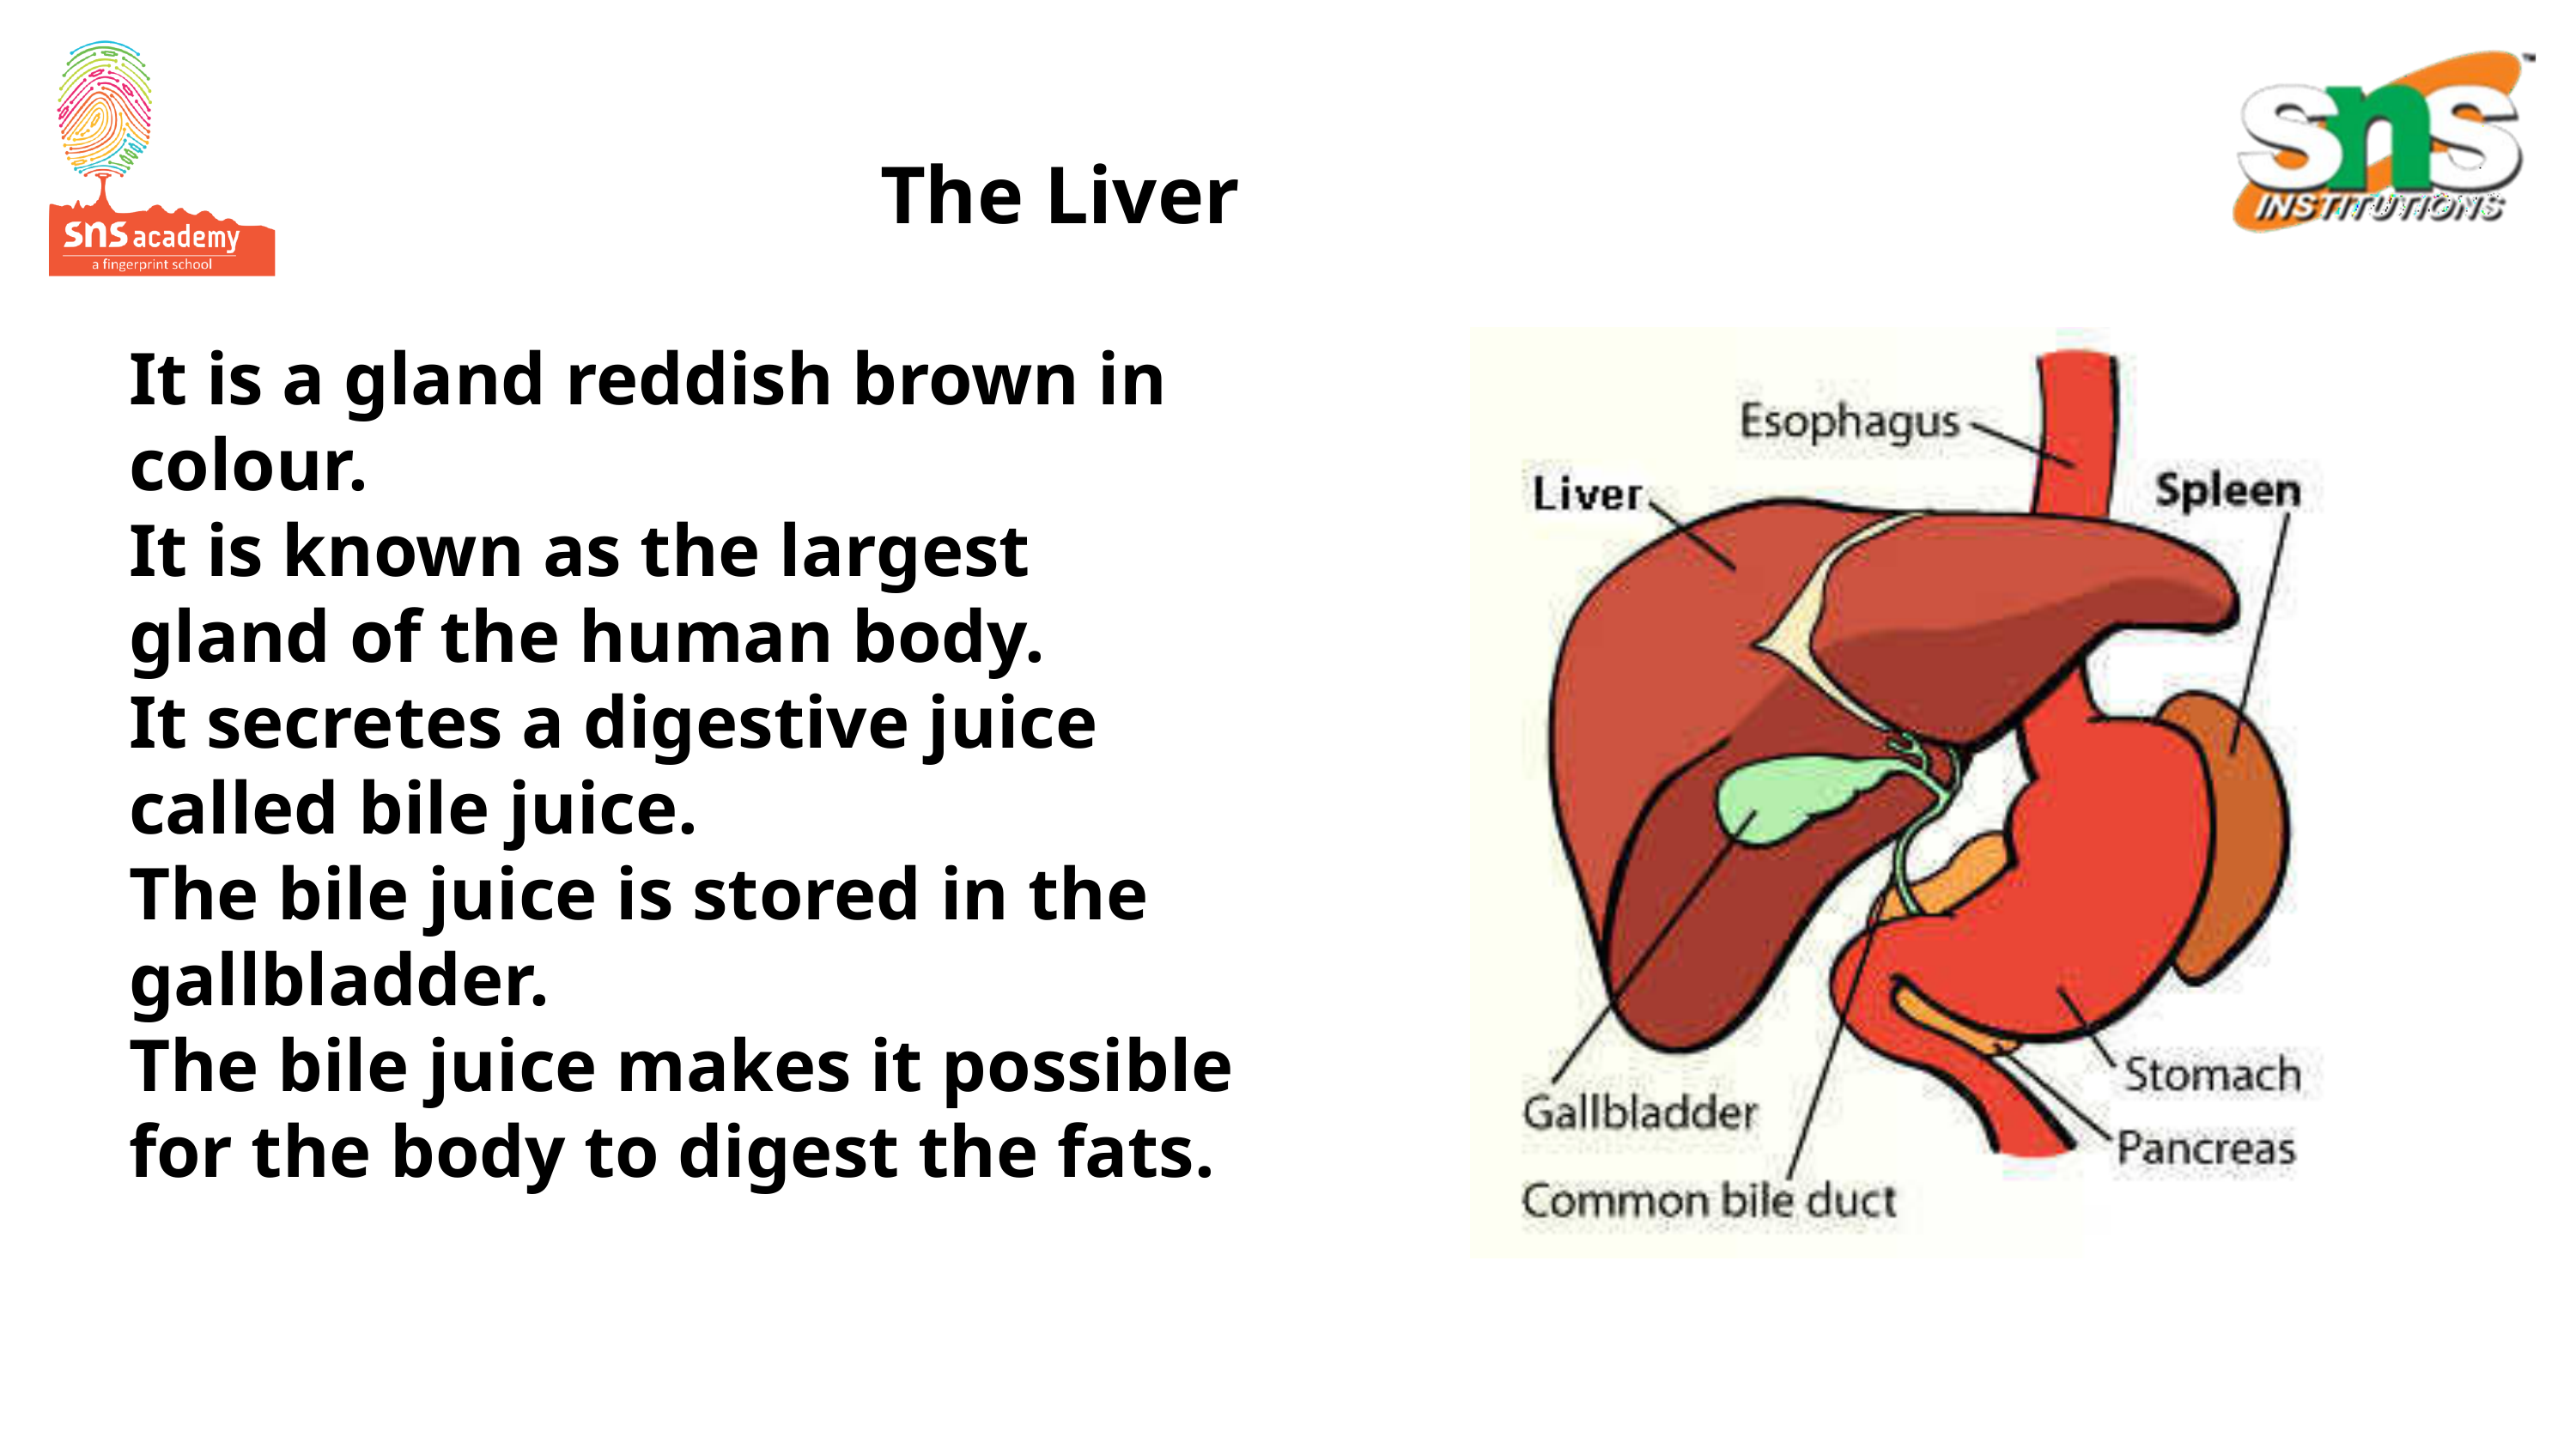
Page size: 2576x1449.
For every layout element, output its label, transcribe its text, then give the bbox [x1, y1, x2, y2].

list It is a gland reddish brown in colour. It is known as the largest gland of the human body. It secretes a digestive juice called bile juice. The bile juice is stored in the gallbladder. The bile juice makes it possible for the body to digest the fats. [129, 333, 1249, 1326]
title The Liver [880, 144, 1624, 331]
picture [2232, 49, 2537, 233]
picture [1470, 326, 2362, 1258]
picture [48, 40, 276, 276]
